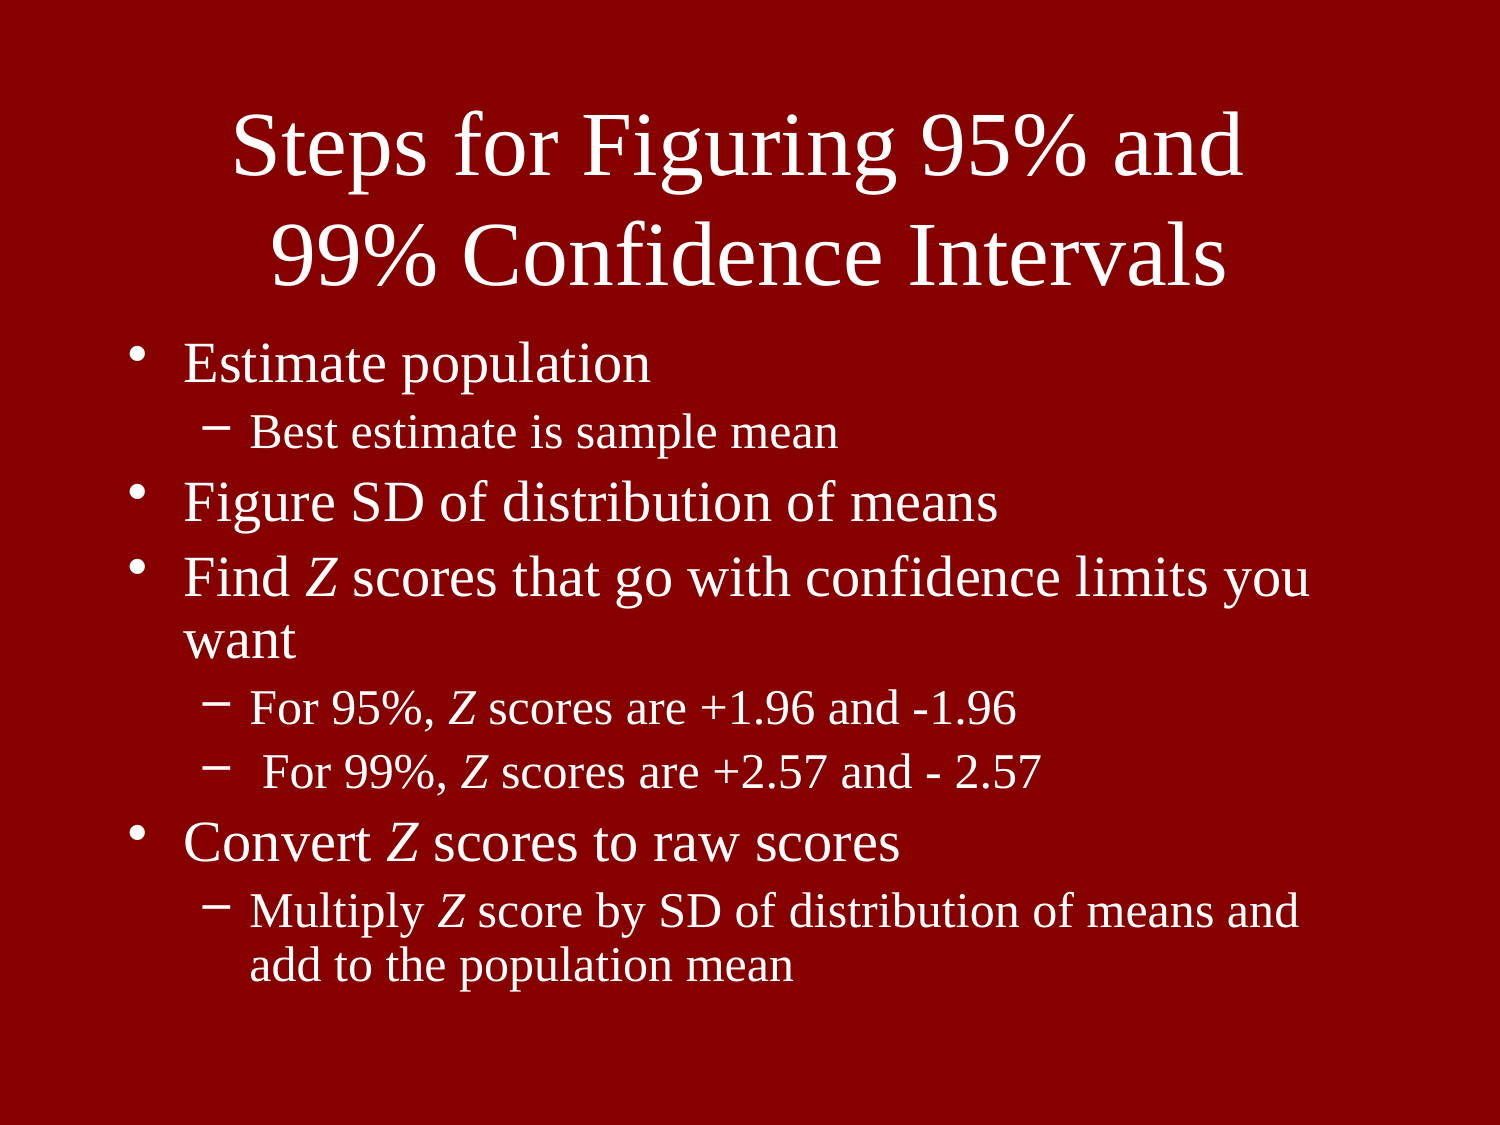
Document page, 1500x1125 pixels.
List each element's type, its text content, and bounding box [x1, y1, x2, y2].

title Steps for Figuring 95% and 99% Confidence Intervals [112, 99, 1388, 288]
list Estimate population Best estimate is sample mean Figure SD of distribution of means Find Z scores that go with confidence limits you want For 95%, Z scores are +1.96 and -1.96 For 99%, Z scores are +2.57 and - 2.57 Convert Z scores to raw scores Multiply Z score by SD of distribution of means and add to the population mean [112, 324, 1388, 1001]
